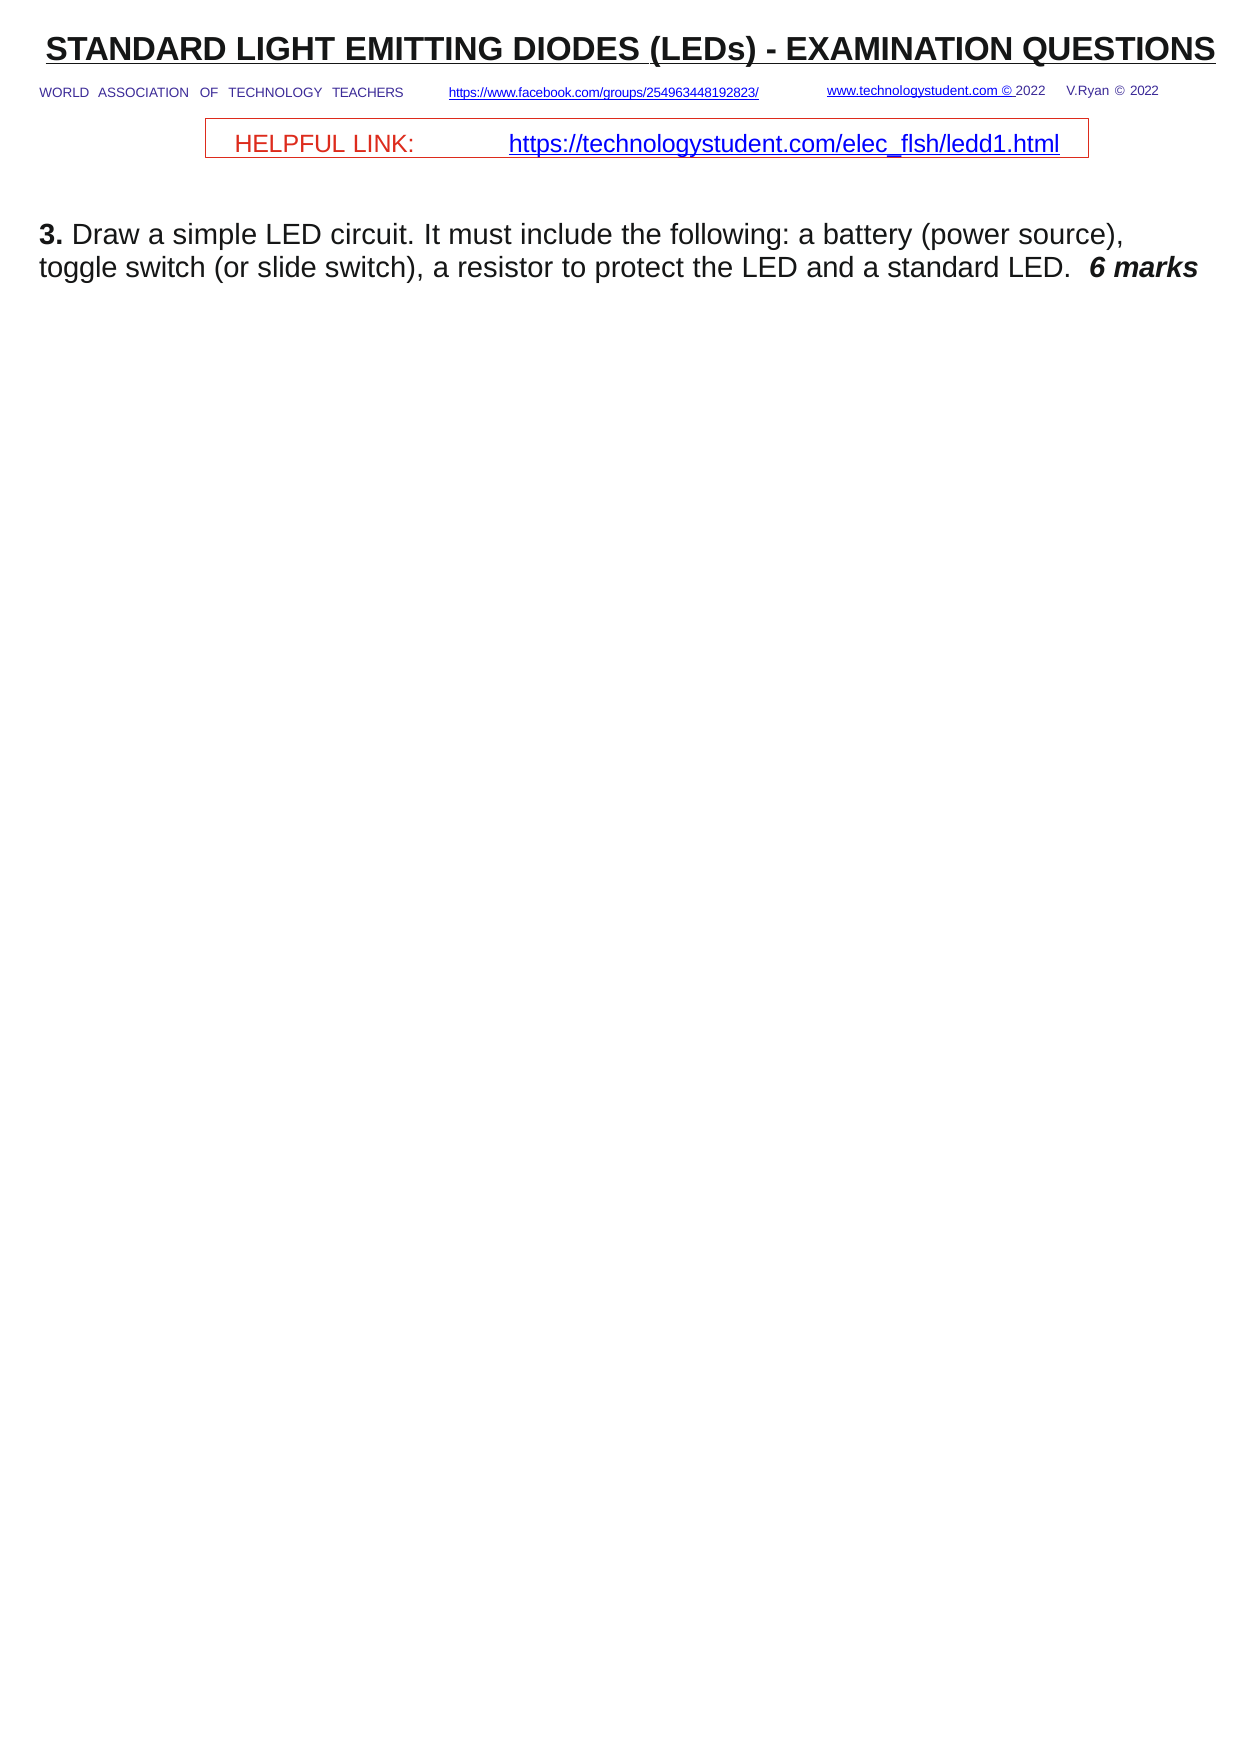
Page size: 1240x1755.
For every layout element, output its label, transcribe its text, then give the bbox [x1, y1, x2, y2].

text_box 3. Draw a simple LED circuit. It must include the following: a battery (power source), toggle switch (or slide switch), a resistor to protect the LED and a standard LED. 6 marks [37, 212, 1208, 284]
text_box HELPFUL LINK: https://technologystudent.com/elec_ﬂsh/ledd1.html [205, 118, 1089, 158]
text_box STANDARD LIGHT EMITTING DIODES (LEDs) - EXAMINATION QUESTIONS [43, 25, 1230, 68]
text_box www.technologystudent.com © 2022 V.Ryan © 2022 [824, 78, 1173, 98]
text_box WORLD ASSOCIATION OF TECHNOLOGY TEACHERS https://www.facebook.com/groups/254963448192823/ [37, 81, 791, 101]
